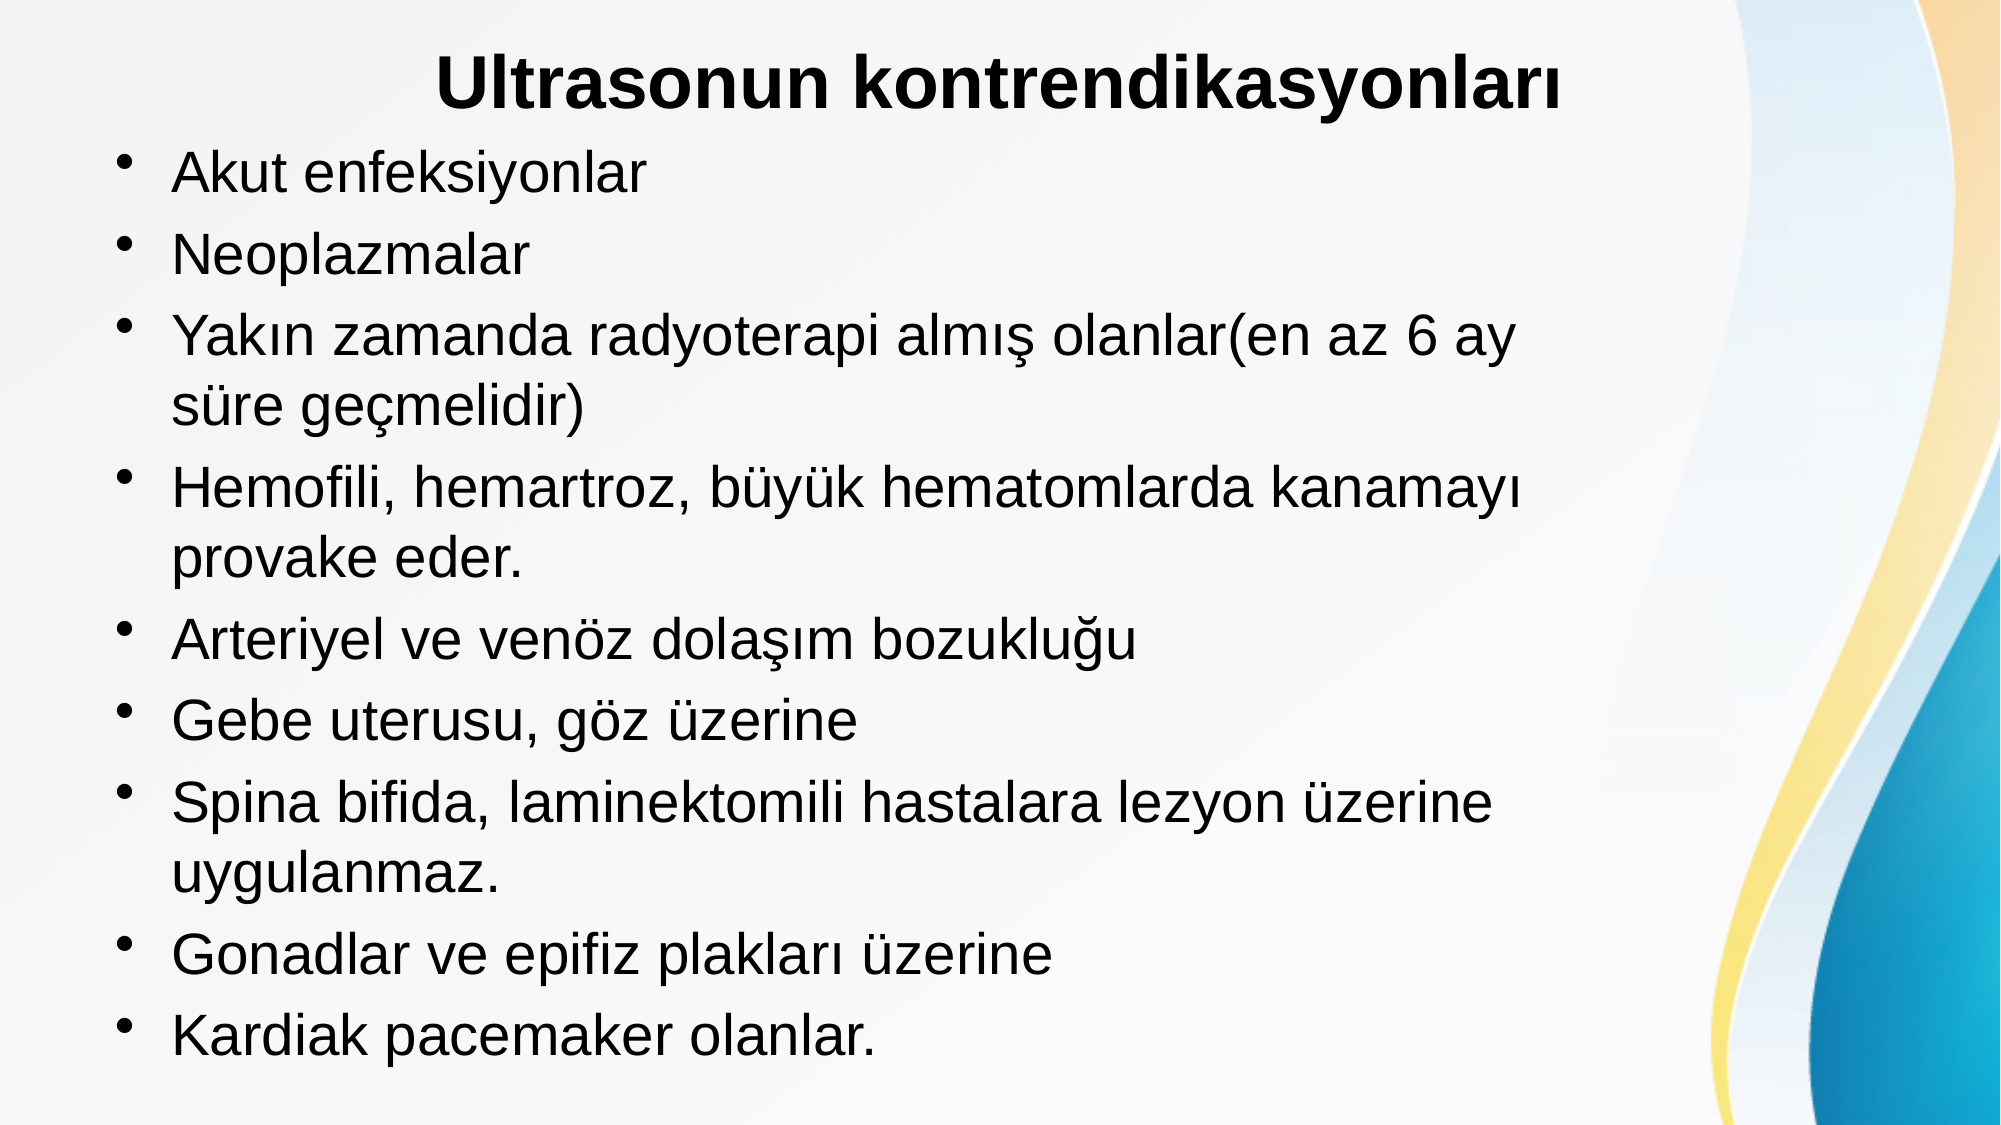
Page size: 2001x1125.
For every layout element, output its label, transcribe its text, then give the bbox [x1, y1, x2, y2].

title Ultrasonun kontrendikasyonları [99, 30, 1901, 127]
list Akut enfeksiyonlar Neoplazmalar Yakın zamanda radyoterapi almış olanlar(en az 6 ay süre geçmelidir) Hemofili, hemartroz, büyük hematomlarda kanamayı provake eder. Arteriyel ve venöz dolaşım bozukluğu Gebe uterusu, göz üzerine Spina bifida, laminektomili hastalara lezyon üzerine uygulanmaz. Gonadlar ve epifiz plakları üzerine Kardiak pacemaker olanlar. [99, 126, 1558, 1006]
picture [0, 0, 2001, 1125]
